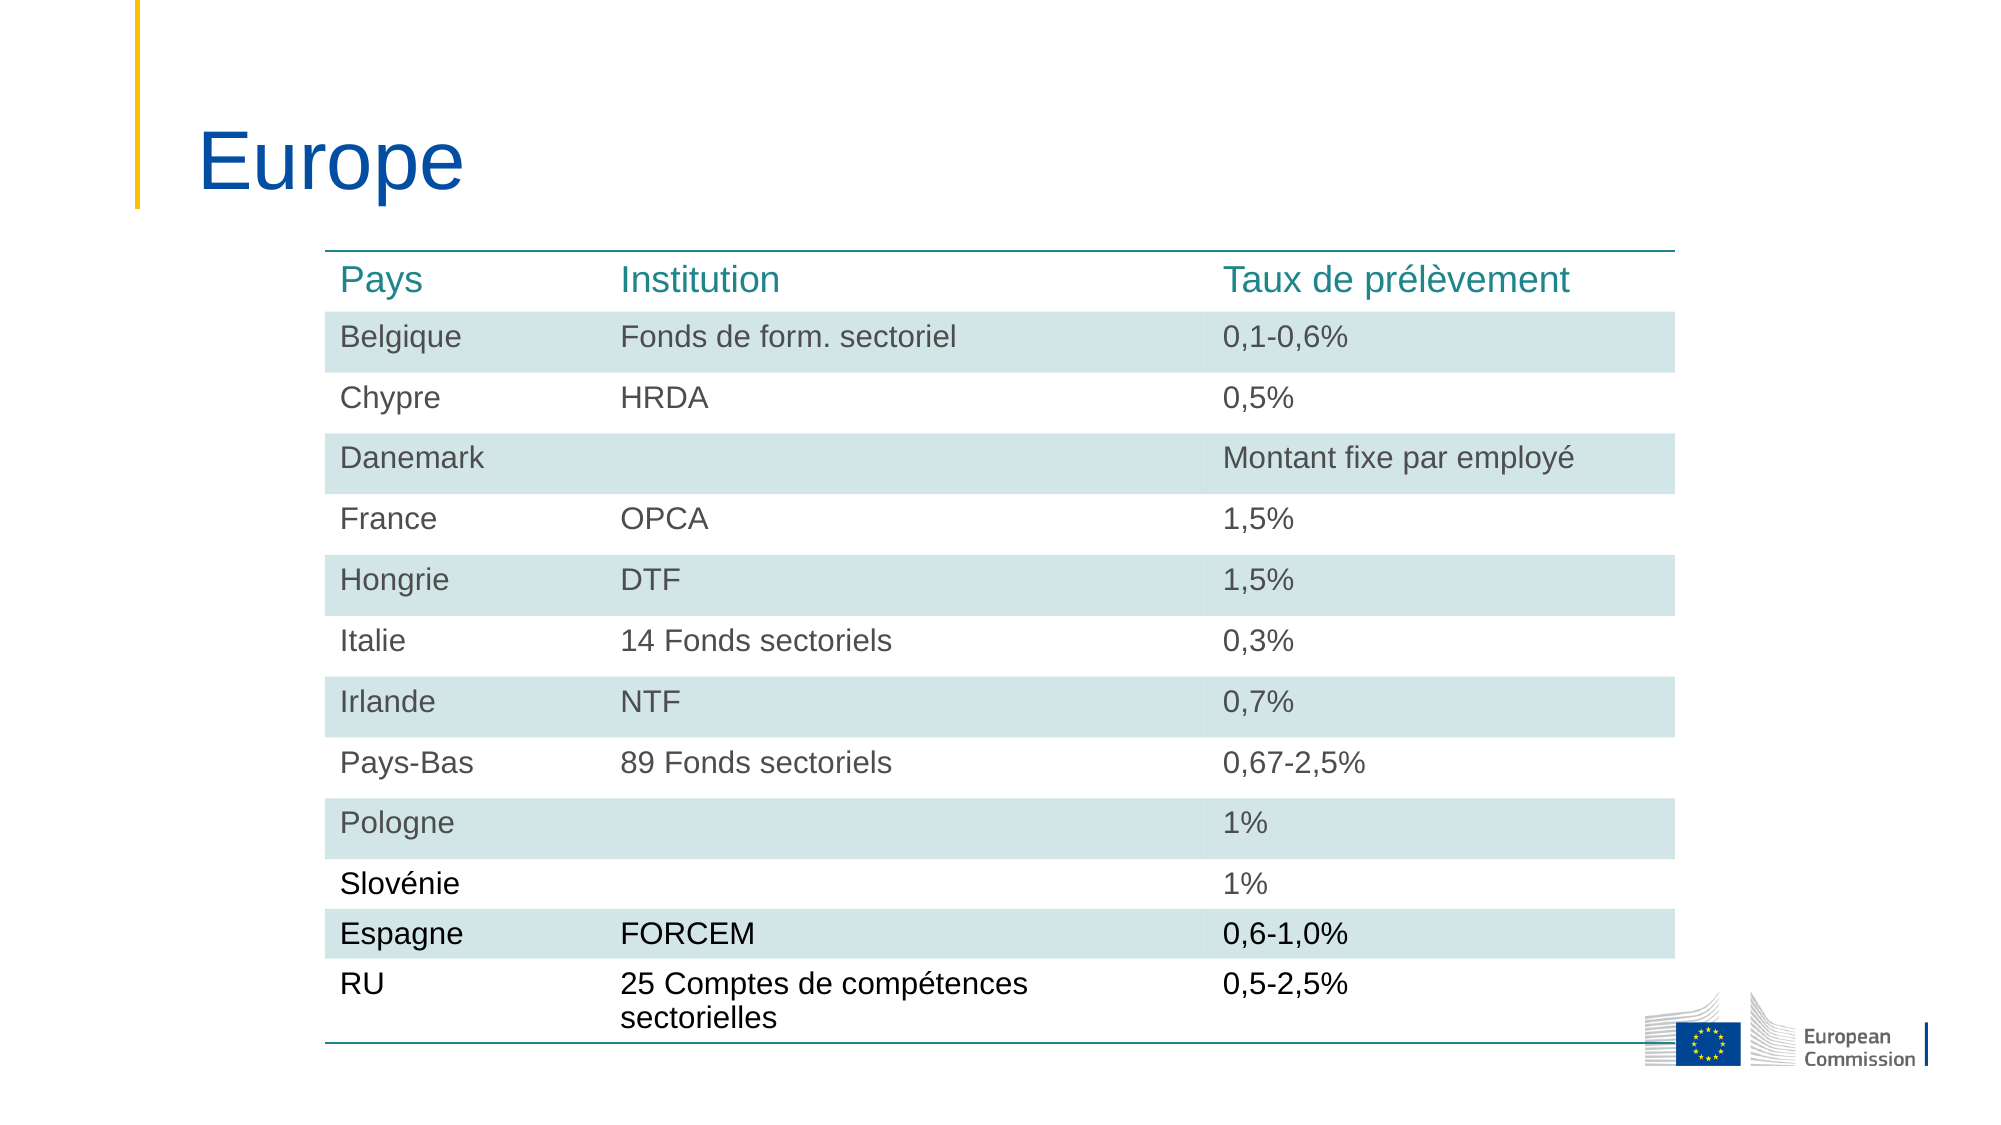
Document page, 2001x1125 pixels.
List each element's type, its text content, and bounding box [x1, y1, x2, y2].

table_cell 0,5% [1208, 373, 1675, 433]
table_cell 0,1-0,6% [1208, 312, 1675, 373]
table_cell 1% [1208, 798, 1675, 859]
table_header Institution [605, 252, 1208, 312]
table_cell 1,5% [1208, 555, 1675, 616]
title Europe [159, 79, 1885, 208]
table_header Taux de prélèvement [1208, 252, 1675, 312]
table_cell 14 Fonds sectoriels [605, 616, 1208, 677]
table_cell 0,67-2,5% [1208, 737, 1675, 798]
table_cell [605, 798, 1208, 859]
table_cell [605, 433, 1208, 494]
table_cell Hongrie [325, 555, 605, 616]
table_cell 0,5-2,5% [1208, 959, 1675, 1042]
table_cell 0,3% [1208, 616, 1675, 677]
table_cell RU [325, 959, 605, 1042]
table_cell OPCA [605, 494, 1208, 555]
table_cell Montant fixe par employé [1208, 433, 1675, 494]
table_cell 0,7% [1208, 677, 1675, 737]
table_cell 89 Fonds sectoriels [605, 737, 1208, 798]
table_cell FORCEM [605, 909, 1208, 959]
table_cell 1,5% [1208, 494, 1675, 555]
table_cell Slovénie [325, 859, 605, 909]
table_cell DTF [605, 555, 1208, 616]
table_cell [605, 859, 1208, 909]
table_cell Pays-Bas [325, 737, 605, 798]
table_cell Fonds de form. sectoriel [605, 312, 1208, 373]
table_cell Belgique [325, 312, 605, 373]
table_cell Pologne [325, 798, 605, 859]
table_cell France [325, 494, 605, 555]
table_cell Espagne [325, 909, 605, 959]
table_cell 0,6-1,0% [1208, 909, 1675, 959]
table_cell NTF [605, 677, 1208, 737]
table_cell 1% [1208, 859, 1675, 909]
table_cell Danemark [325, 433, 605, 494]
table_cell 25 Comptes de compétences sectorielles [605, 959, 1208, 1042]
picture [1645, 991, 1928, 1066]
table_cell Chypre [325, 373, 605, 433]
table_cell Italie [325, 616, 605, 677]
table_header Pays [325, 252, 605, 312]
table_cell HRDA [605, 373, 1208, 433]
table_cell Irlande [325, 677, 605, 737]
